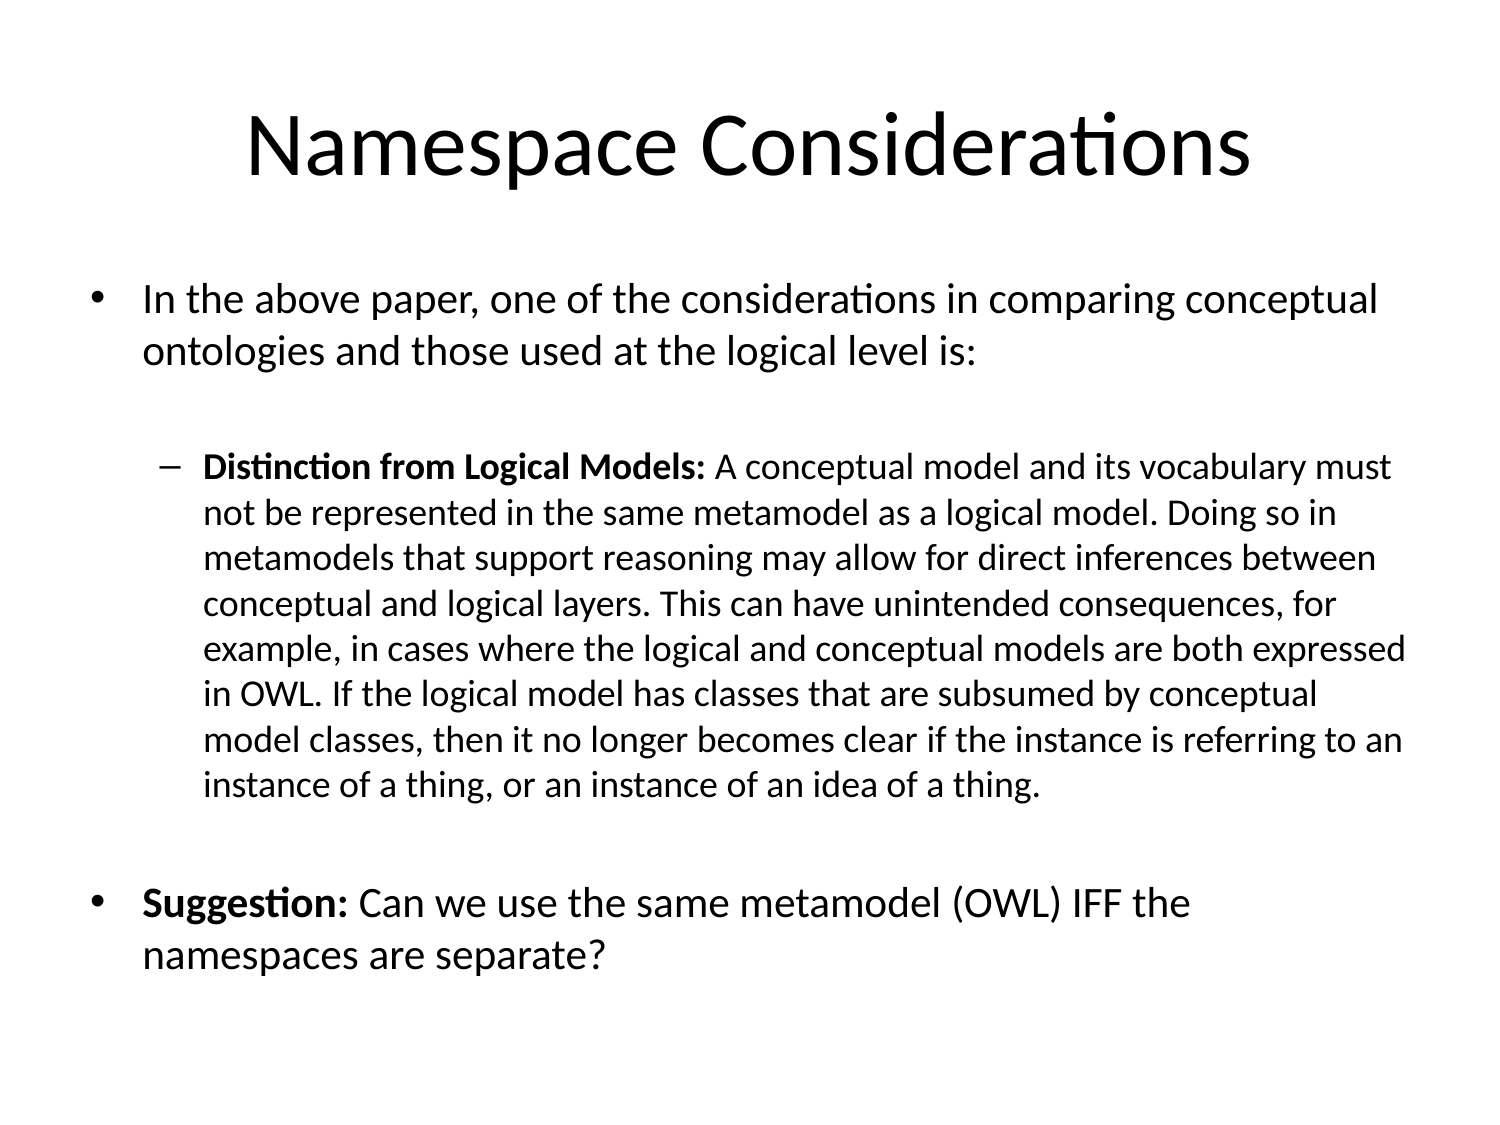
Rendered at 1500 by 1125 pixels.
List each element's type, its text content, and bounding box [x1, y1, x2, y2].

title Namespace Considerations [75, 45, 1425, 233]
list In the above paper, one of the considerations in comparing conceptual ontologies and those used at the logical level is: Distinction from Logical Models: A conceptual model and its vocabulary must not be represented in the same metamodel as a logical model. Doing so in metamodels that support reasoning may allow for direct inferences between conceptual and logical layers. This can have unintended consequences, for example, in cases where the logical and conceptual models are both expressed in OWL. If the logical model has classes that are subsumed by conceptual model classes, then it no longer becomes clear if the instance is referring to an instance of a thing, or an instance of an idea of a thing. Suggestion: Can we use the same metamodel (OWL) IFF the namespaces are separate? [75, 262, 1425, 1005]
